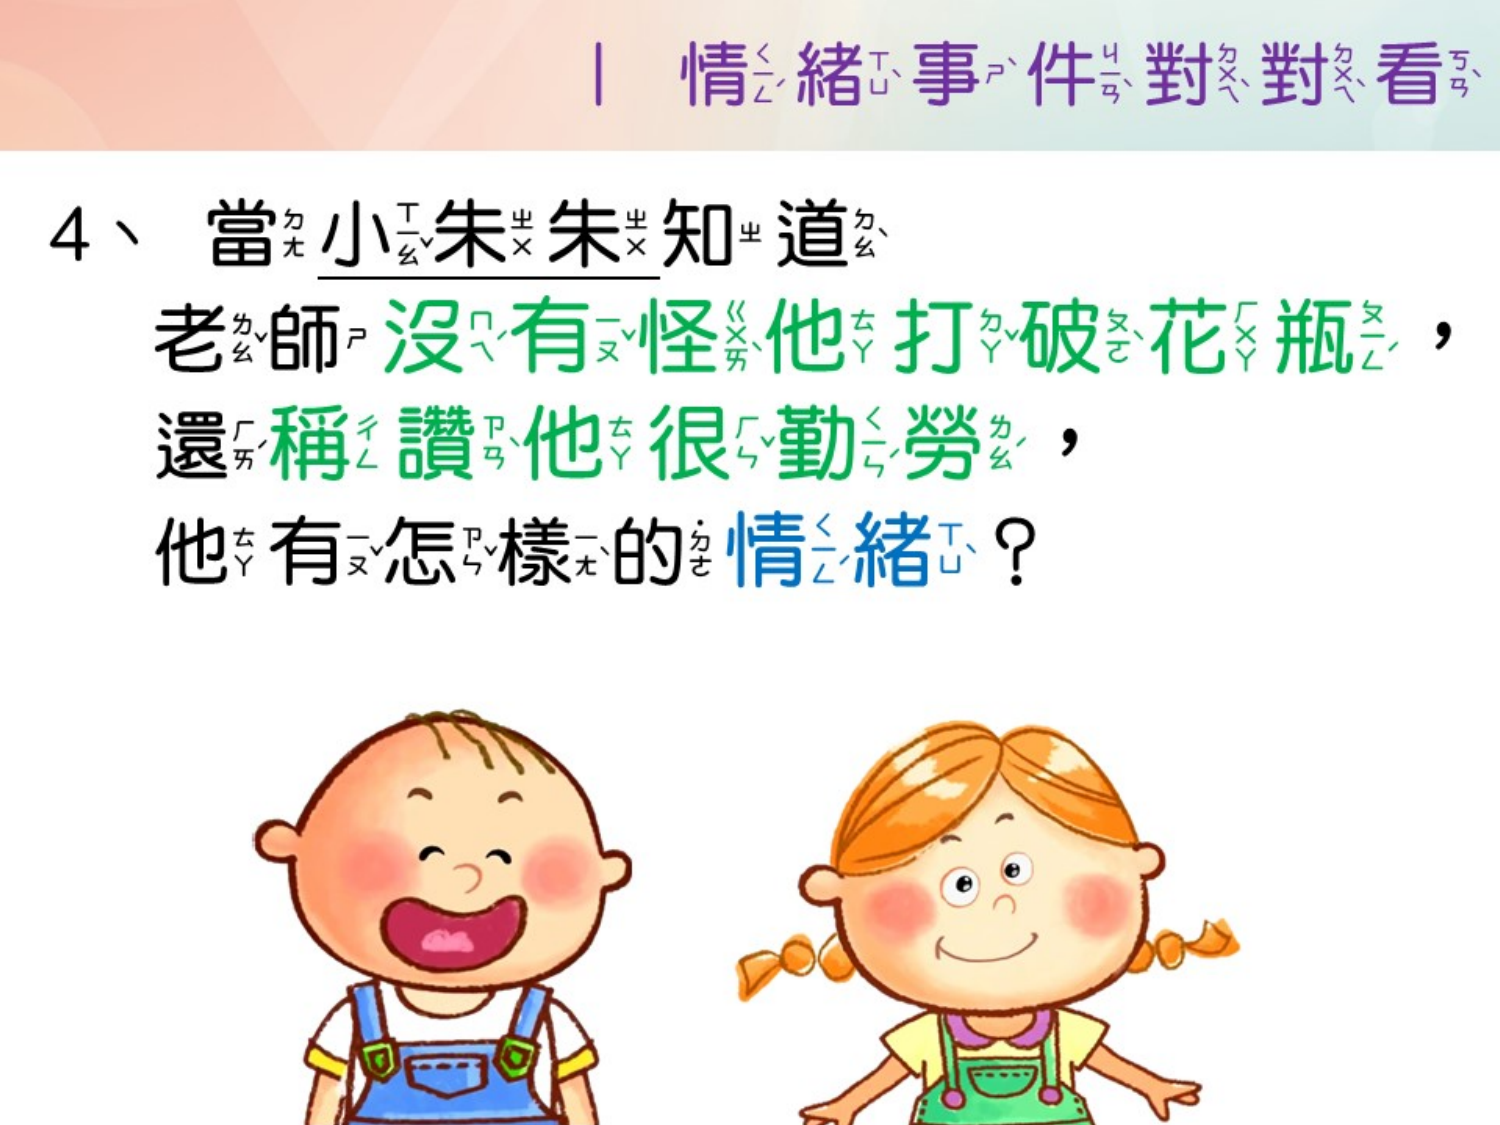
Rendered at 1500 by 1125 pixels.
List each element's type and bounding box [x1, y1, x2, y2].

list [0, 0, 1500, 1125]
